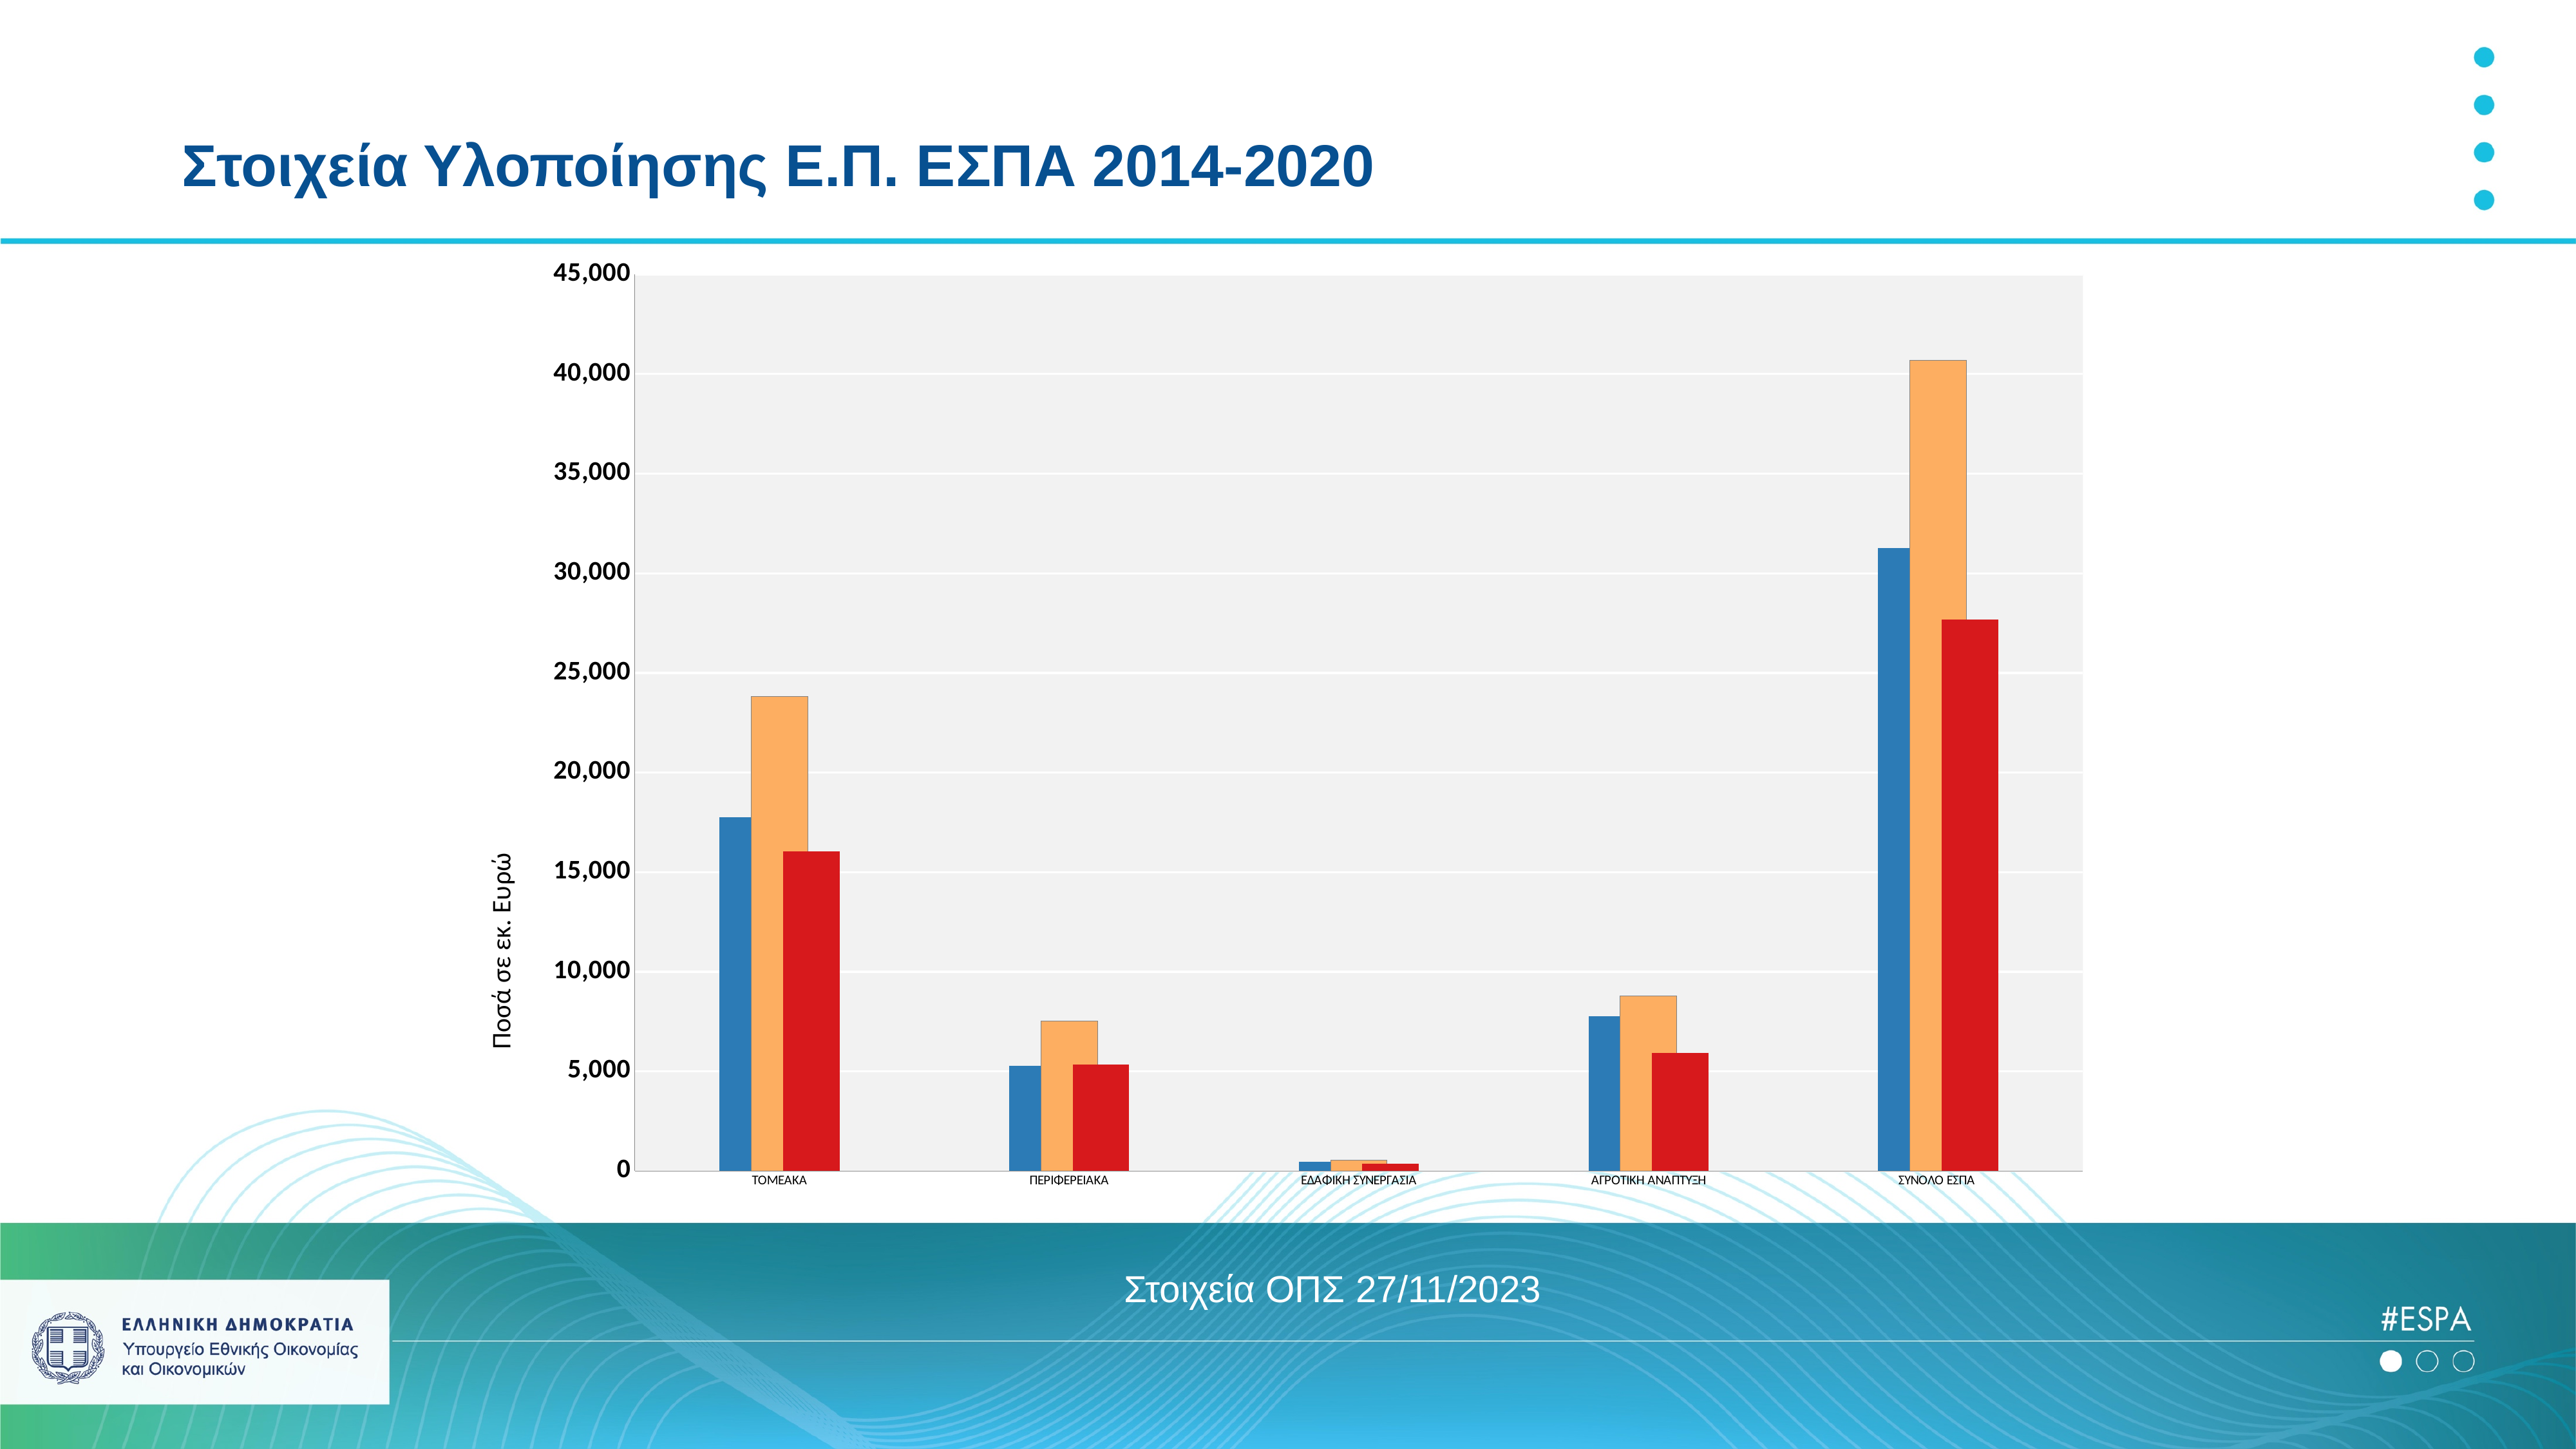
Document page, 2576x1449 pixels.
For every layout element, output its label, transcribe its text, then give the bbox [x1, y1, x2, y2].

list Στοιχεία ΟΠΣ 27/11/2023 [1063, 1260, 1551, 1324]
picture [0, 0, 2576, 1449]
chart [459, 241, 2117, 1208]
title Στοιχεία Υλοποίησης Ε.Π. ΕΣΠΑ 2014-2020 [172, 122, 2442, 236]
